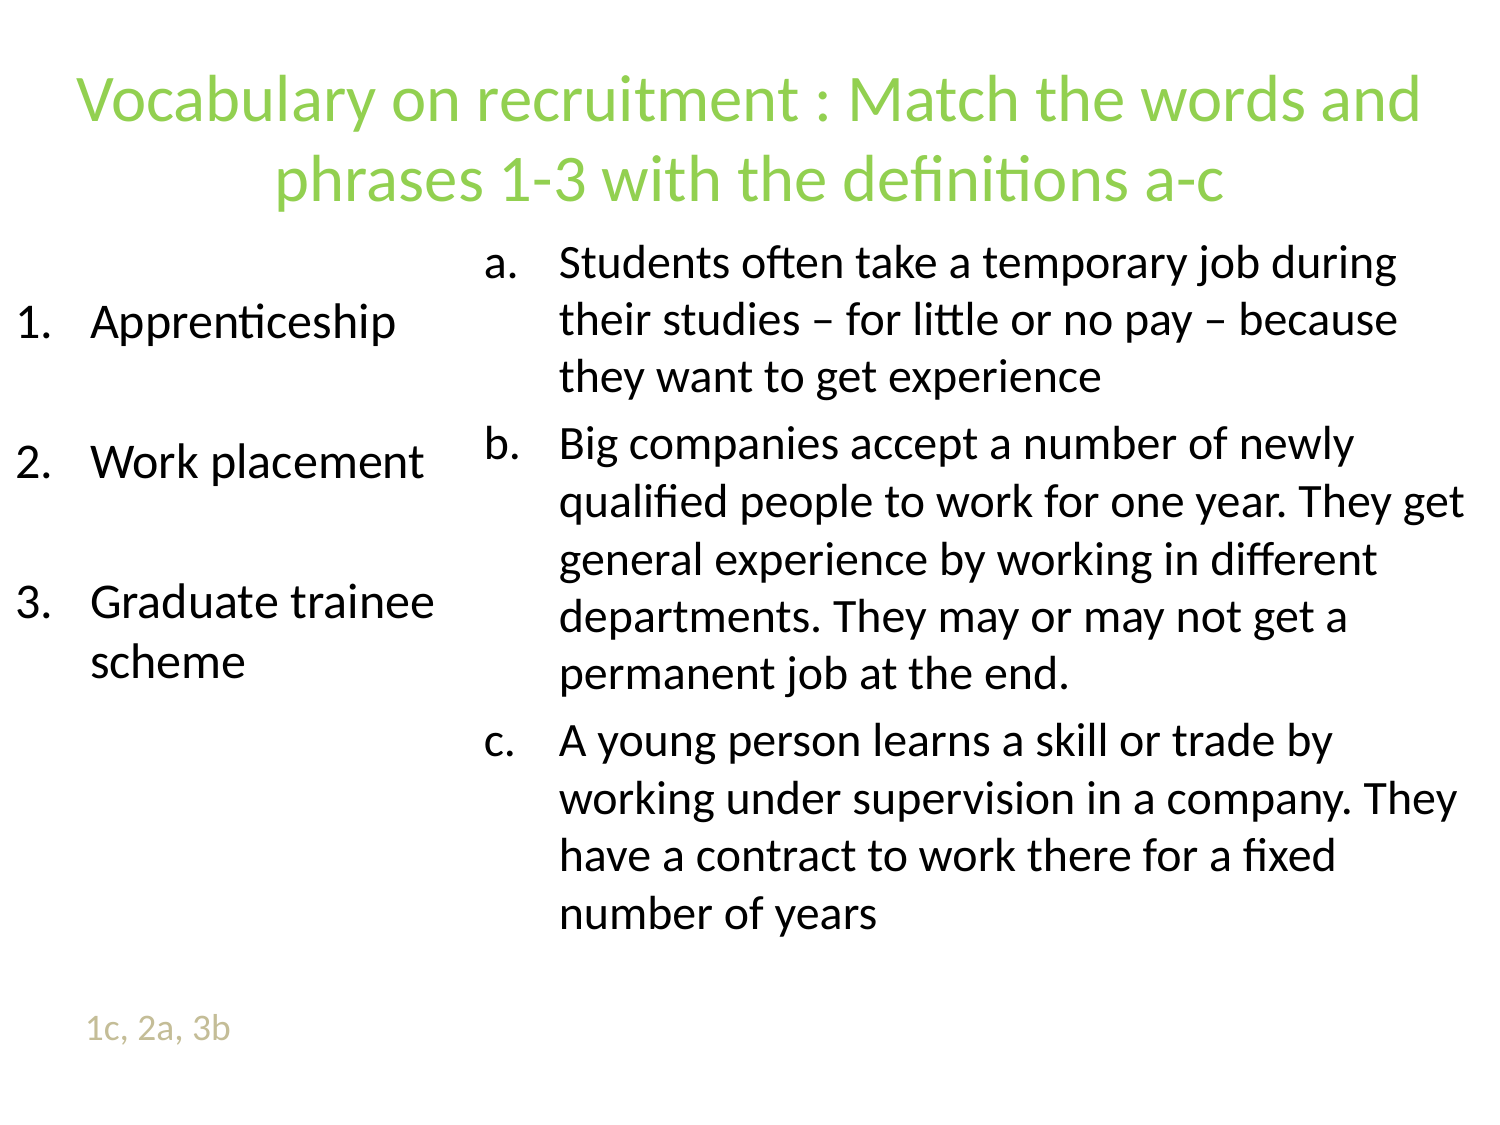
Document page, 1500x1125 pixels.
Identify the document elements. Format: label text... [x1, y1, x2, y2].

list Students often take a temporary job during their studies – for little or no pay – because they want to get experience Big companies accept a number of newly qualified people to work for one year. They get general experience by working in different departments. They may or may not get a permanent job at the end. A young person learns a skill or trade by working under supervision in a company. They have a contract to work there for a fixed number of years [468, 222, 1500, 1125]
text_box 1c, 2a, 3b [70, 996, 317, 1056]
title Vocabulary on recruitment : Match the words and phrases 1-3 with the definitions a-c [0, 34, 1500, 235]
list Apprenticeship Work placement Graduate trainee scheme [0, 281, 468, 880]
